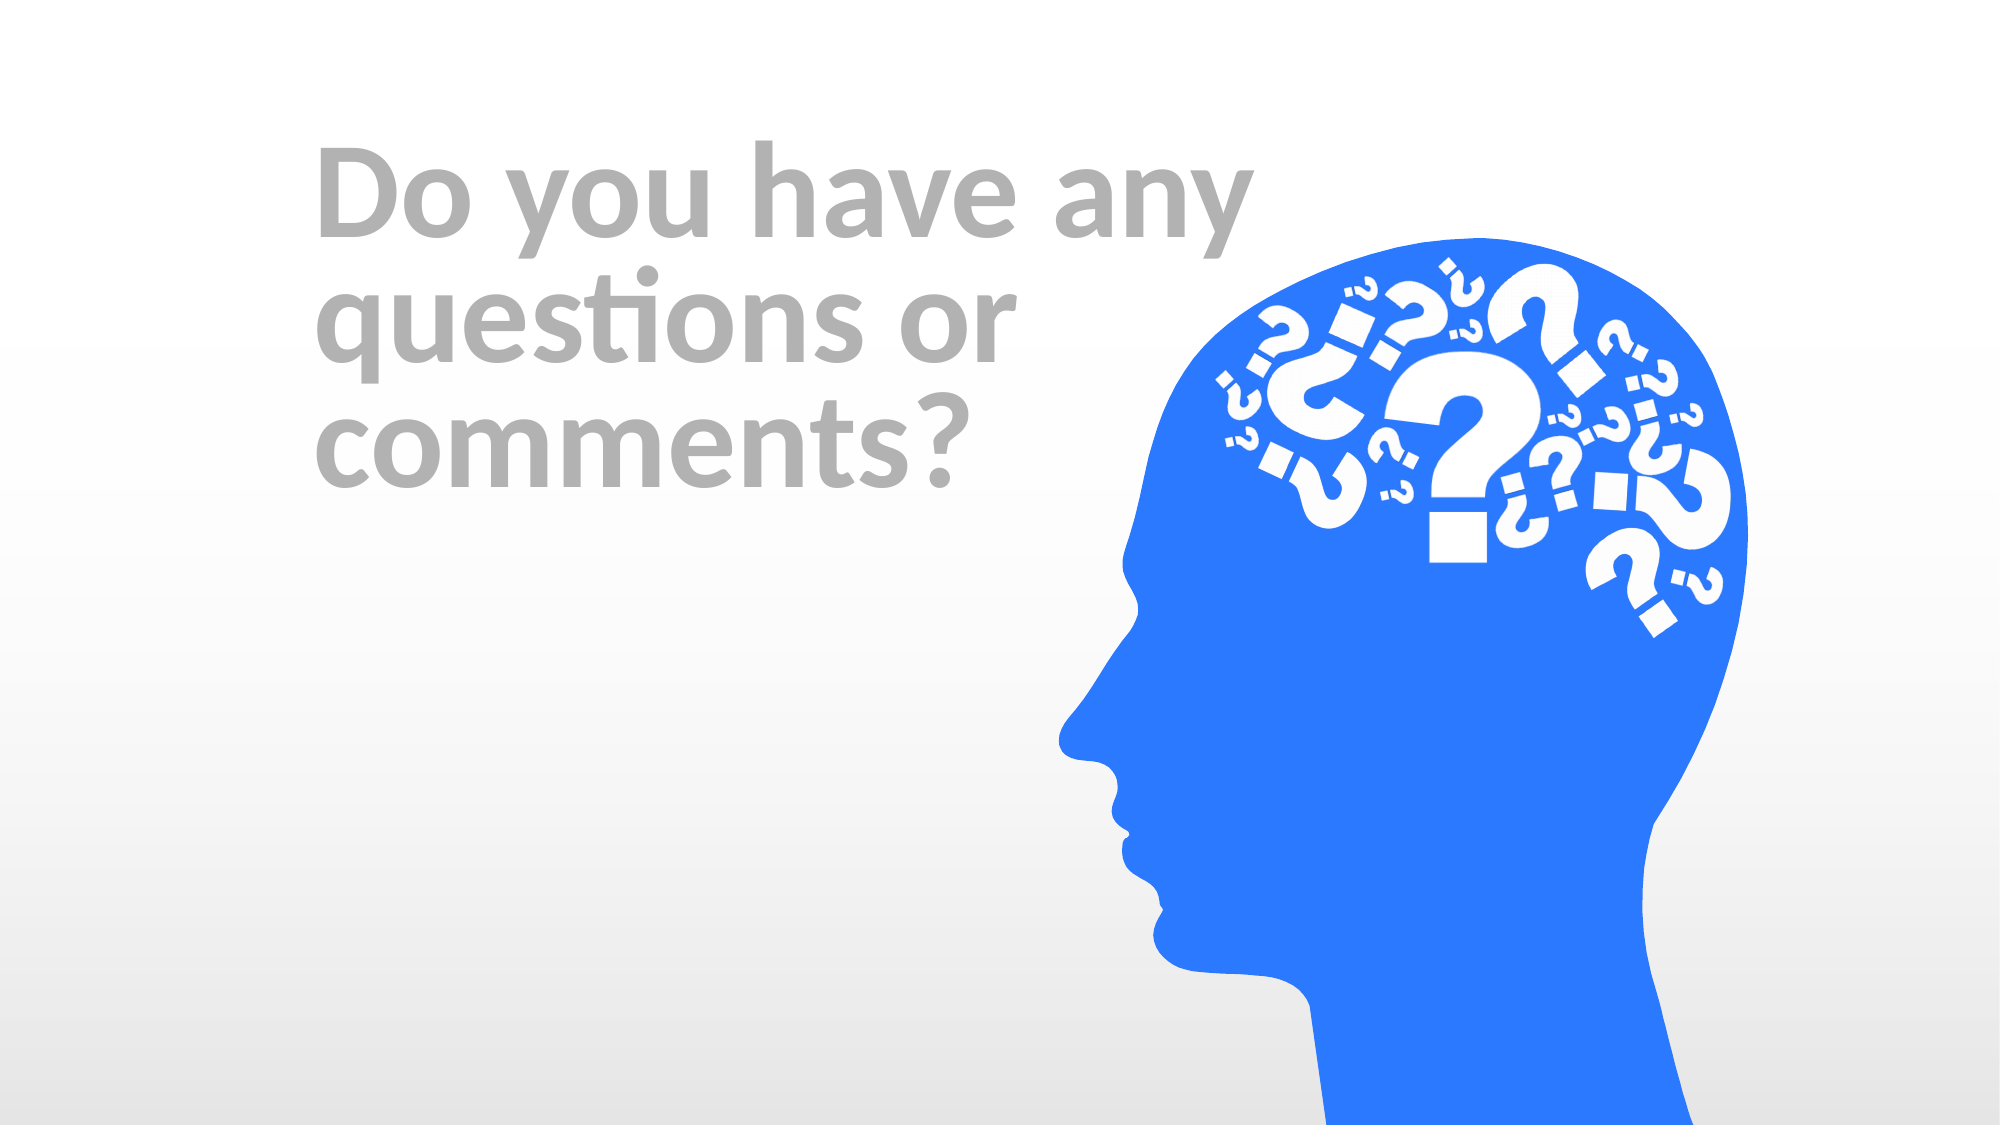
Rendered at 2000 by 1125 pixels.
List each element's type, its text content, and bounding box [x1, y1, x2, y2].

text_box Do you have any questions or comments? [298, 132, 1293, 523]
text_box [1058, 237, 1749, 1125]
